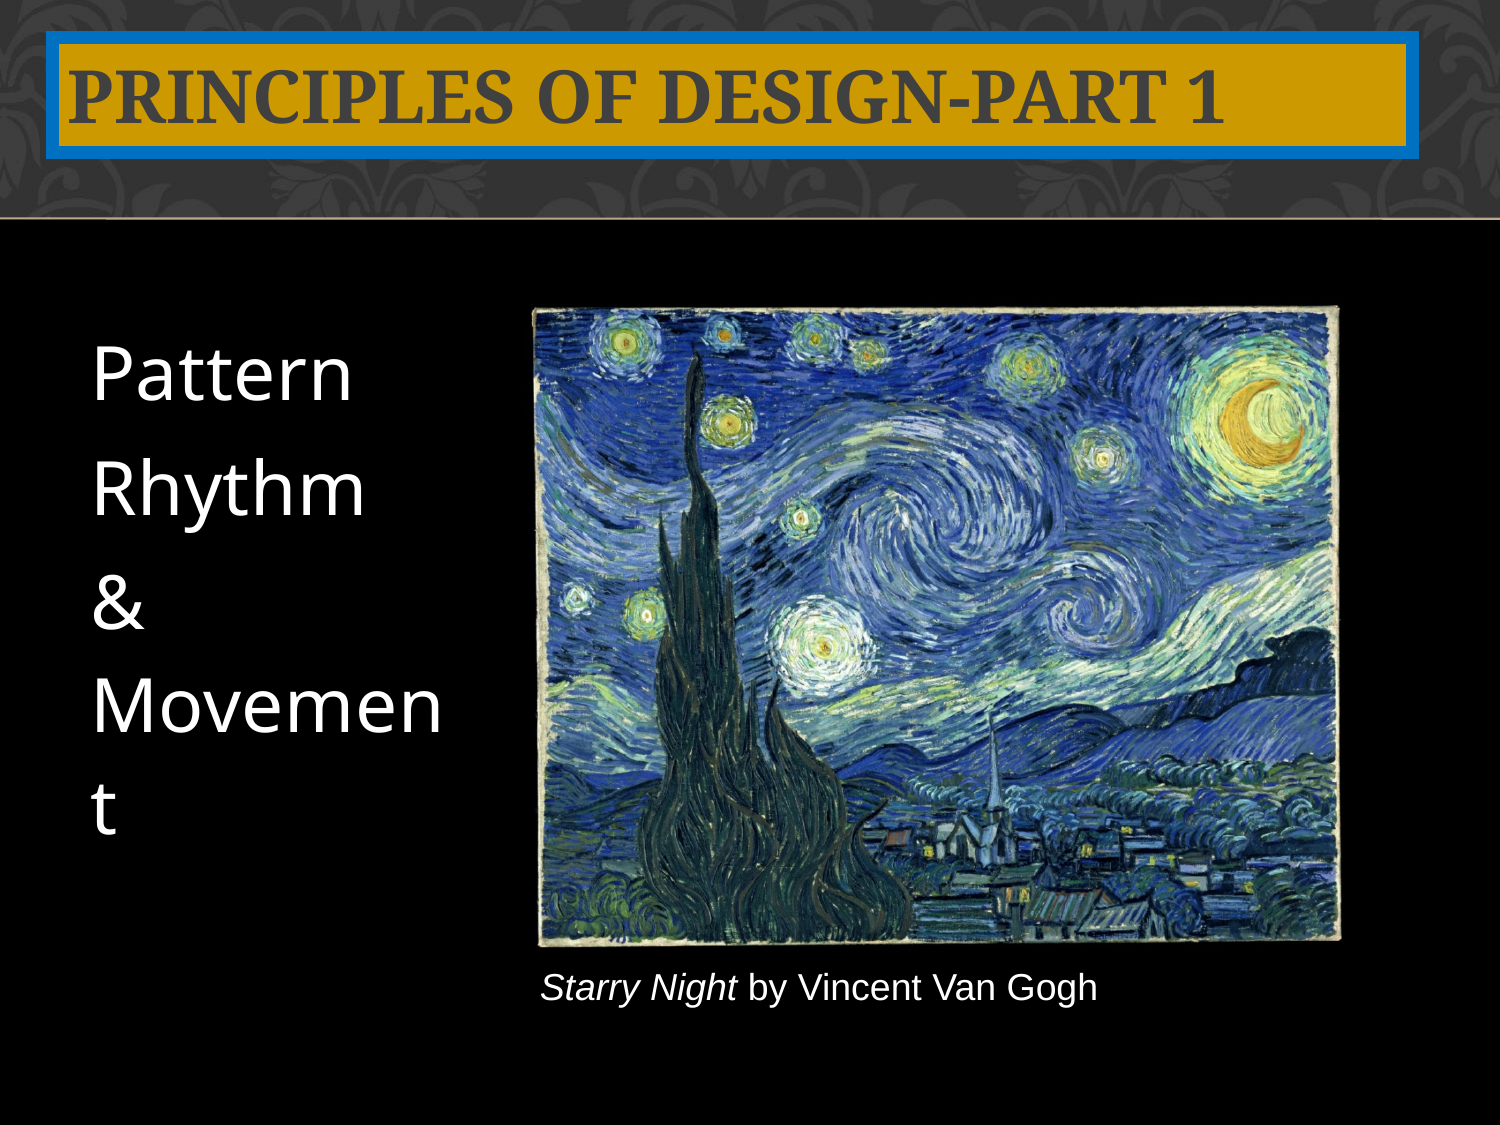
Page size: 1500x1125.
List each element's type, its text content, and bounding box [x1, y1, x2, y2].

picture [524, 297, 1351, 957]
title Principles of Design-Part 1 [46, 31, 1419, 159]
text_box Starry Night by Vincent Van Gogh [525, 968, 1250, 1016]
list Pattern Rhythm & Movement [75, 312, 475, 981]
picture [0, 0, 1500, 217]
